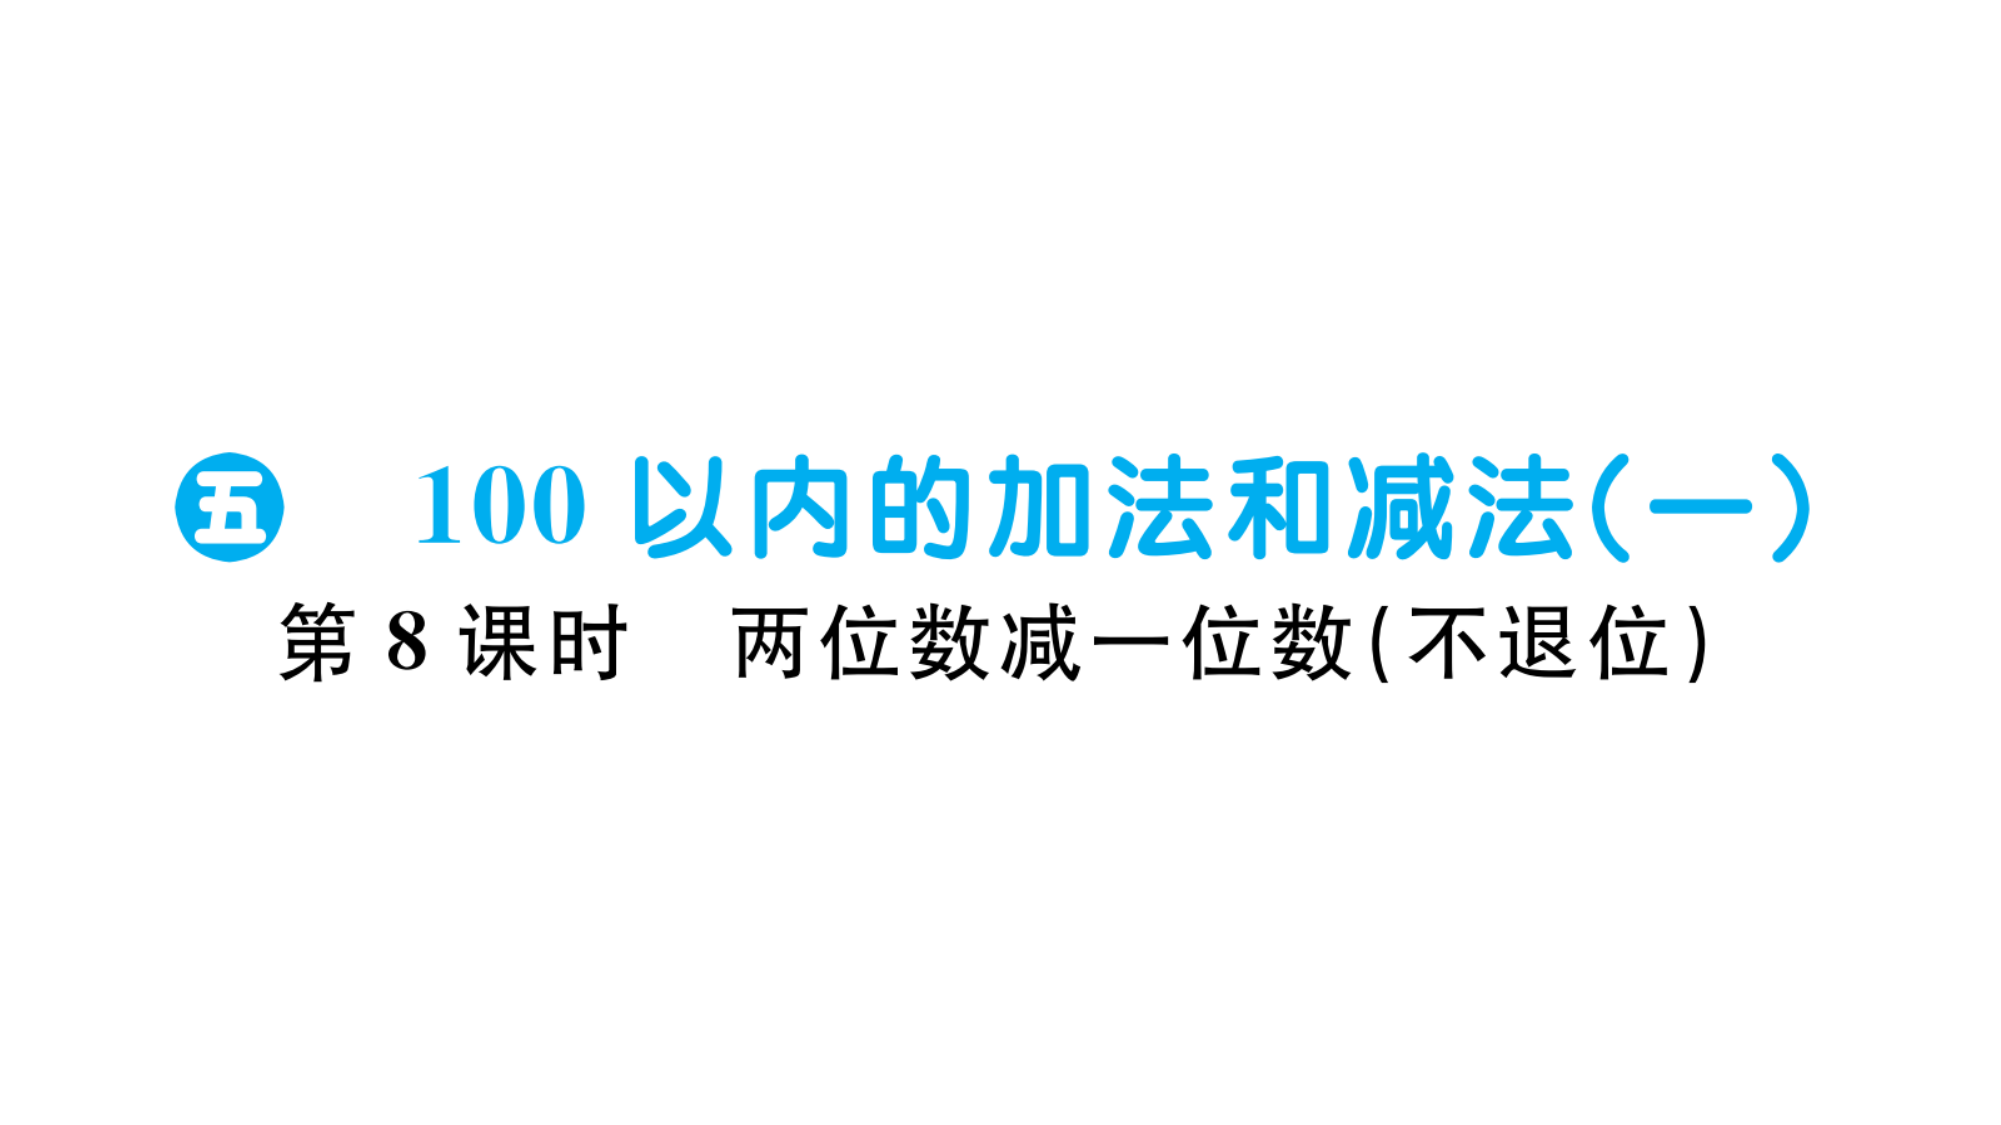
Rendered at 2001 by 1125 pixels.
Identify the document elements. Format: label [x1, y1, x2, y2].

picture [161, 431, 1826, 703]
